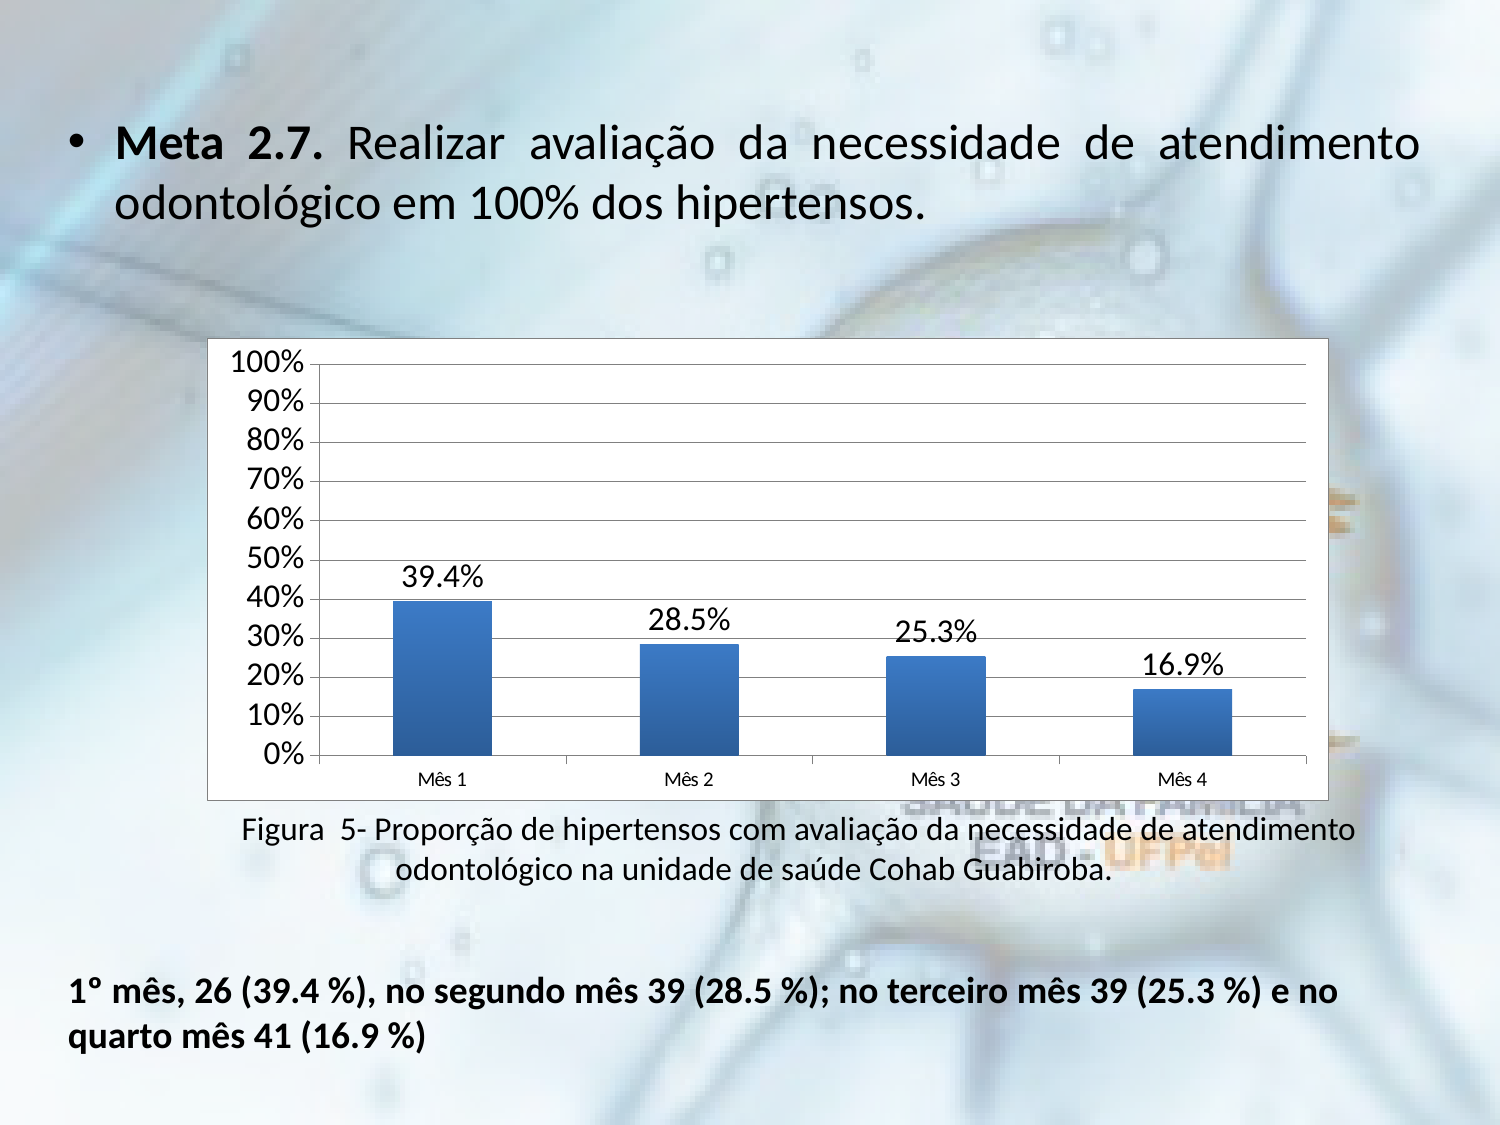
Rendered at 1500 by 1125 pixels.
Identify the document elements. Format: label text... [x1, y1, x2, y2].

text_box Meta 2.7. Realizar avaliação da necessidade de atendimento odontológico em 100% dos hipertensos. [53, 42, 1436, 238]
chart [206, 337, 1329, 801]
text_box Figura 5- Proporção de hipertensos com avaliação da necessidade de atendimento odontológico na unidade de saúde Cohab Guabiroba. [88, 800, 1436, 1000]
text_box 1º mês, 26 (39.4 %), no segundo mês 39 (28.5 %); no terceiro mês 39 (25.3 %) e no quarto mês 41 (16.9 %) [53, 959, 1459, 1064]
